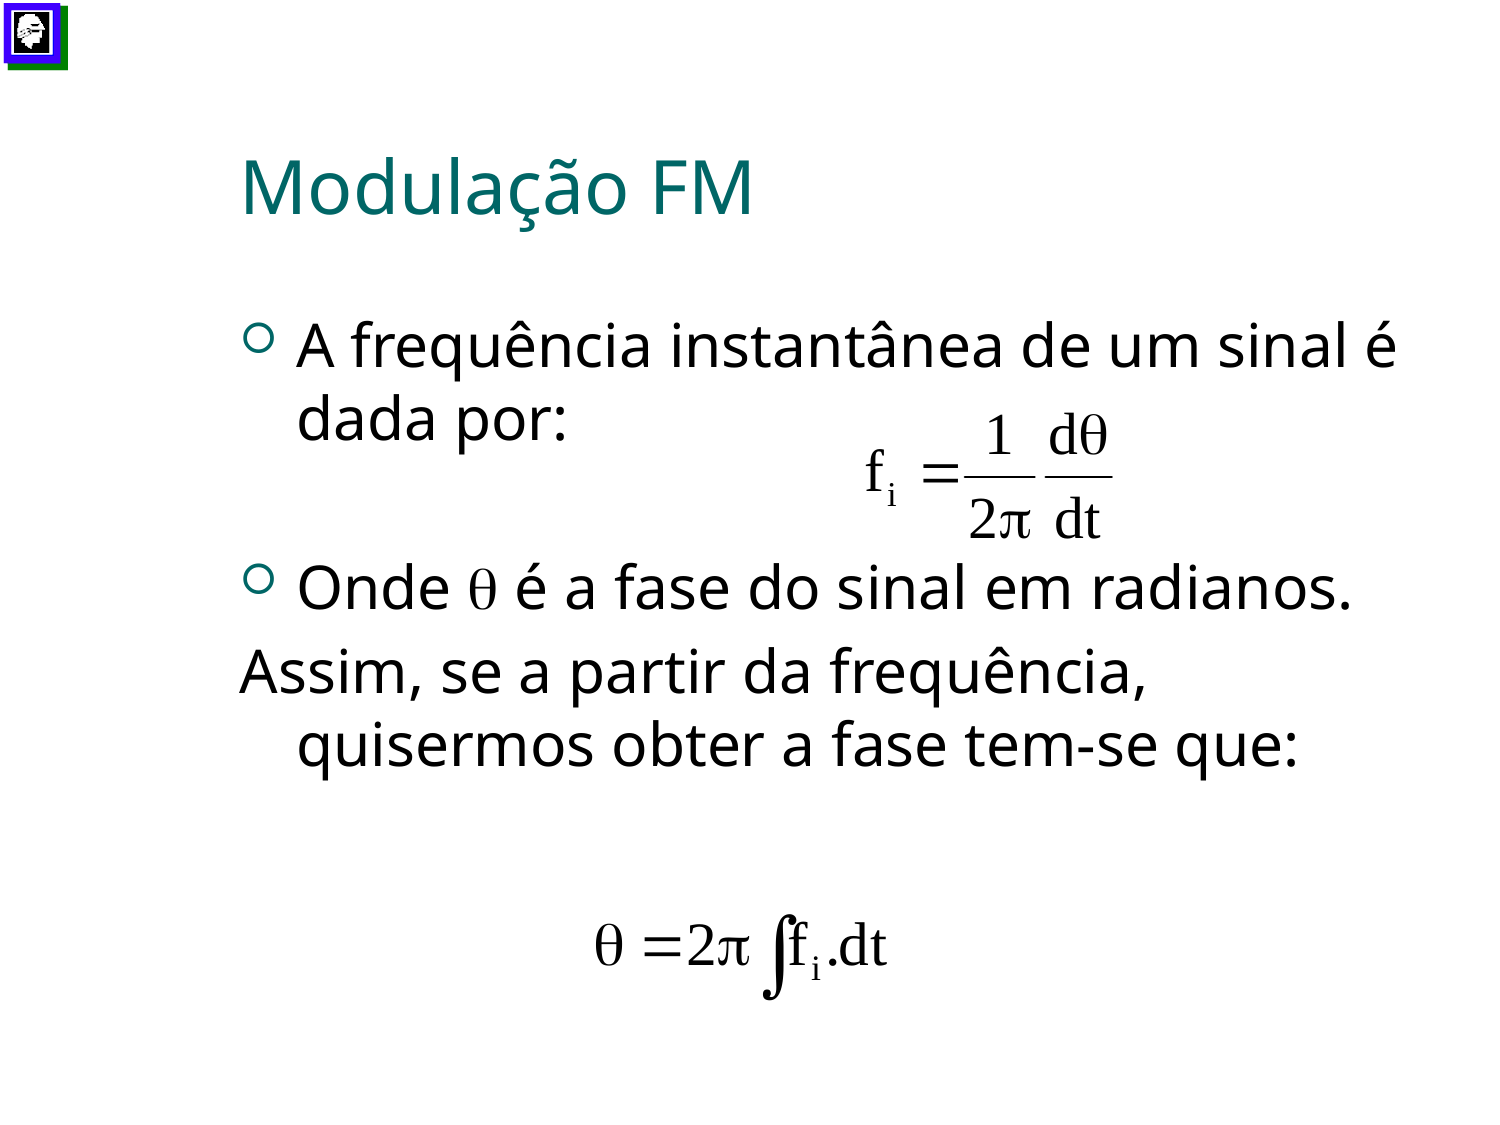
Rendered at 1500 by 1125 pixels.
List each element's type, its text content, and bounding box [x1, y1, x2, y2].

picture [1, 1, 70, 73]
title Modulação FM [224, 49, 1425, 237]
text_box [855, 396, 1126, 552]
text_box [584, 892, 898, 1007]
list A frequência instantânea de um sinal é dada por: Onde  é a fase do sinal em radianos. Assim, se a partir da frequência, quisermos obter a fase tem-se que: [224, 299, 1425, 975]
